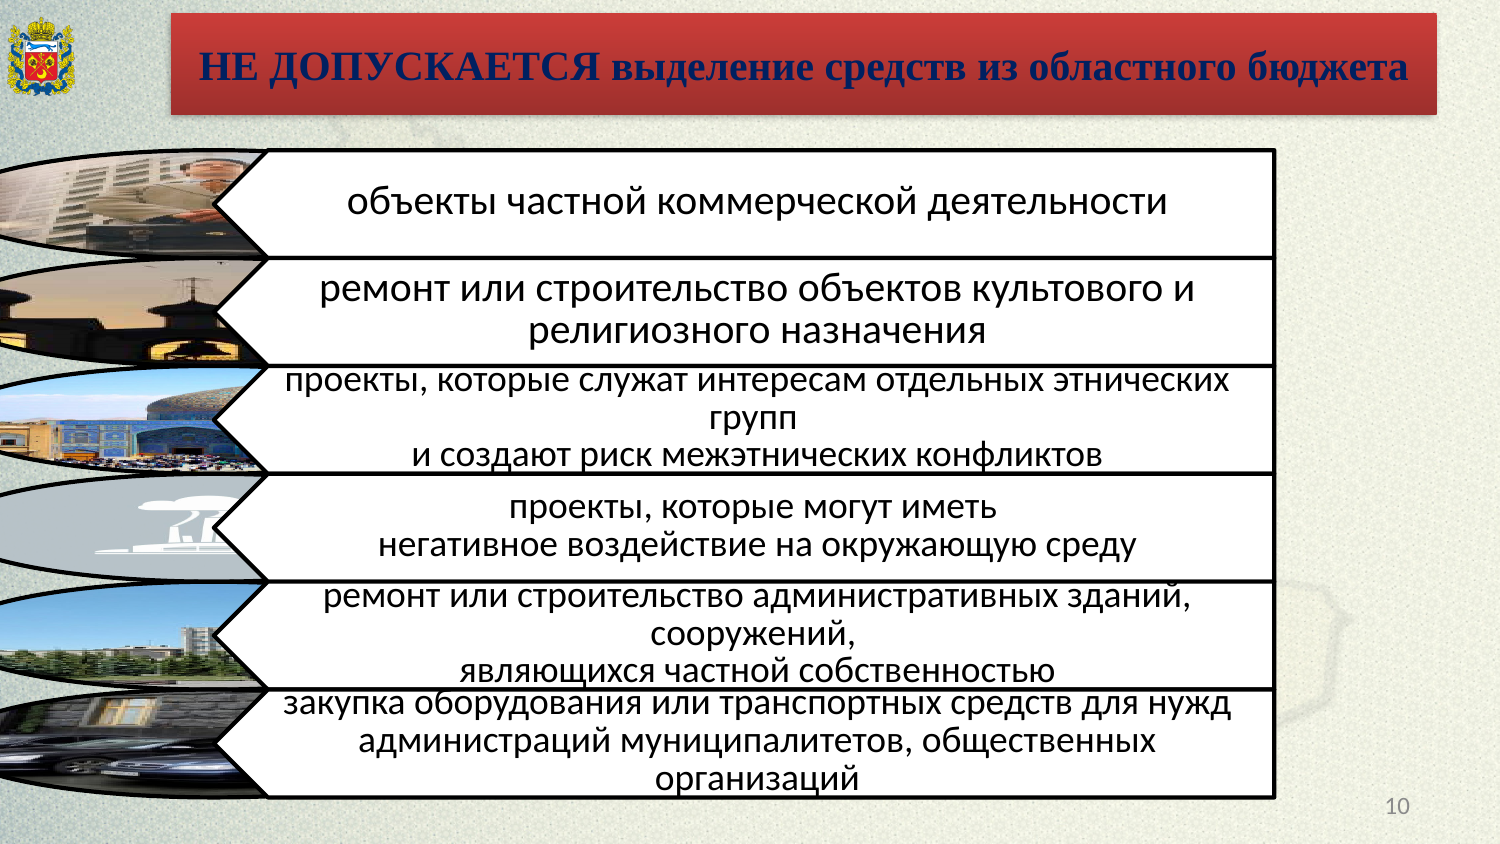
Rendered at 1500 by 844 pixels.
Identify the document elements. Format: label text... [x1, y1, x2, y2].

text_box НЕ ДОПУСКАЕТСЯ выделение средств из областного бюджета [171, 13, 1437, 115]
picture [0, 0, 1500, 149]
slide_number 10 [1074, 809, 1425, 827]
picture [0, 798, 1500, 844]
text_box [0, 149, 1500, 798]
